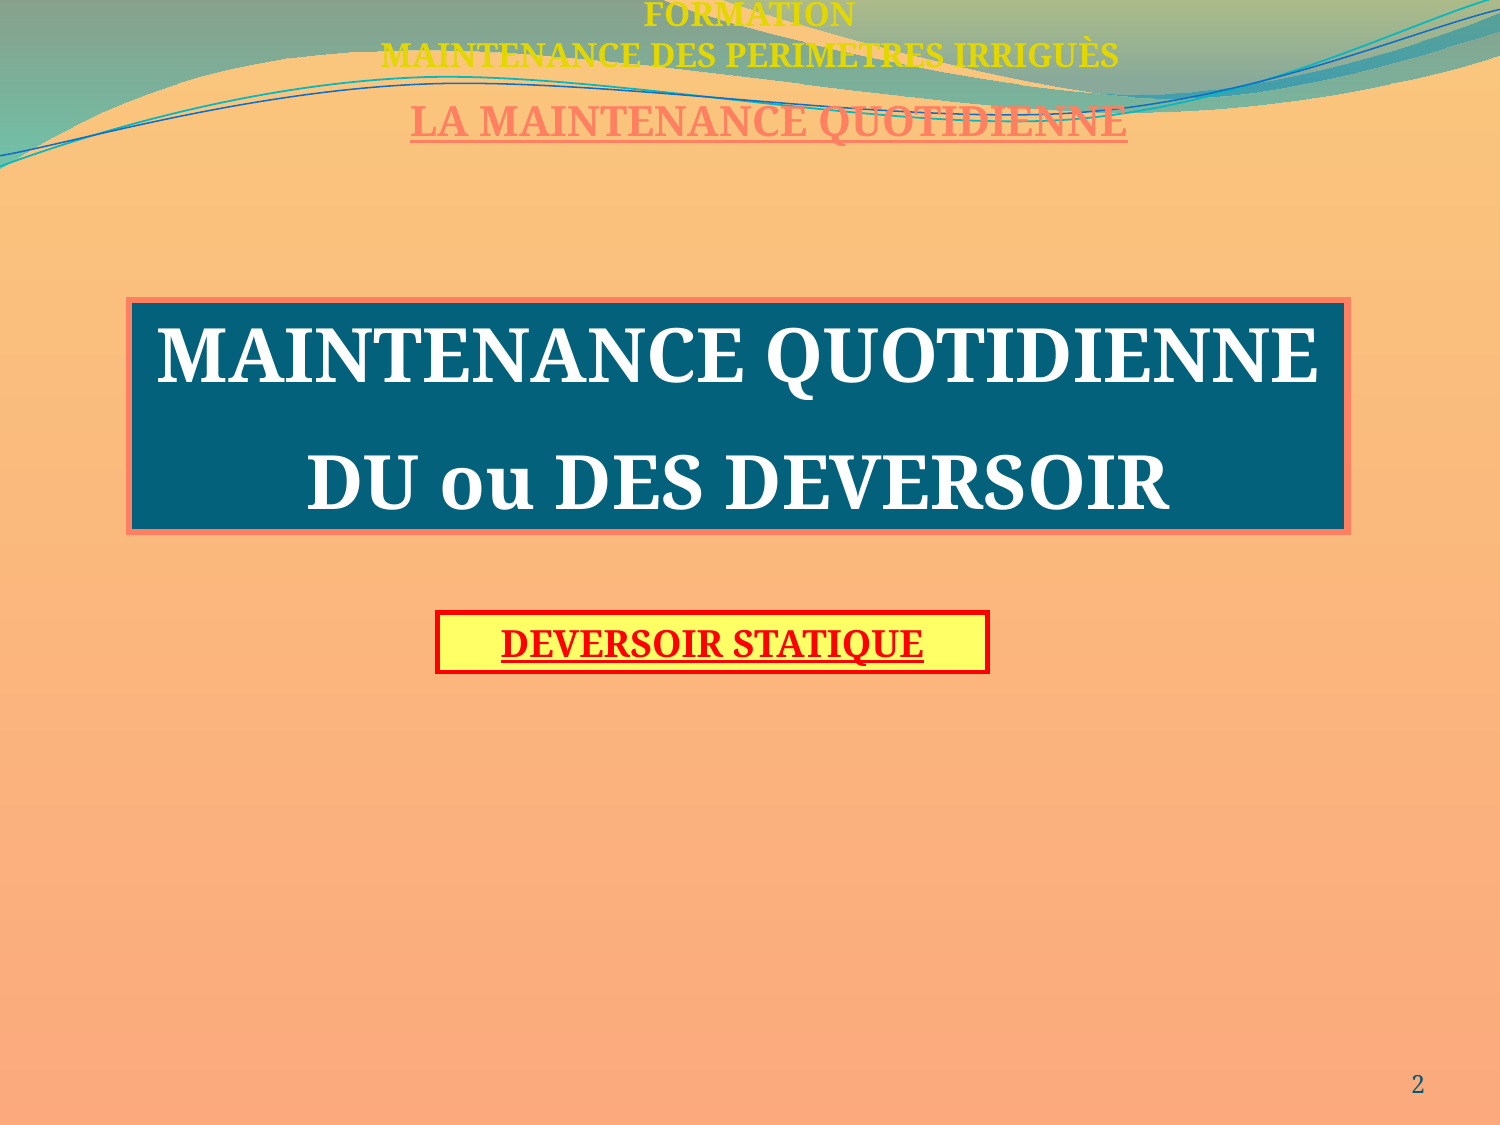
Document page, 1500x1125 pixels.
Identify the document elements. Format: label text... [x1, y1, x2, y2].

text_box LA MAINTENANCE QUOTIDIENNE [337, 87, 1200, 153]
text_box FORMATION MAINTENANCE DES PERIMETRES IRRIGUÈS [0, 0, 1500, 80]
text_box DEVERSOIR STATIQUE [437, 612, 988, 673]
text_box MAINTENANCE QUOTIDIENNE DU ou DES DEVERSOIR [128, 299, 1348, 533]
slide_number 2 [1299, 1042, 1425, 1103]
